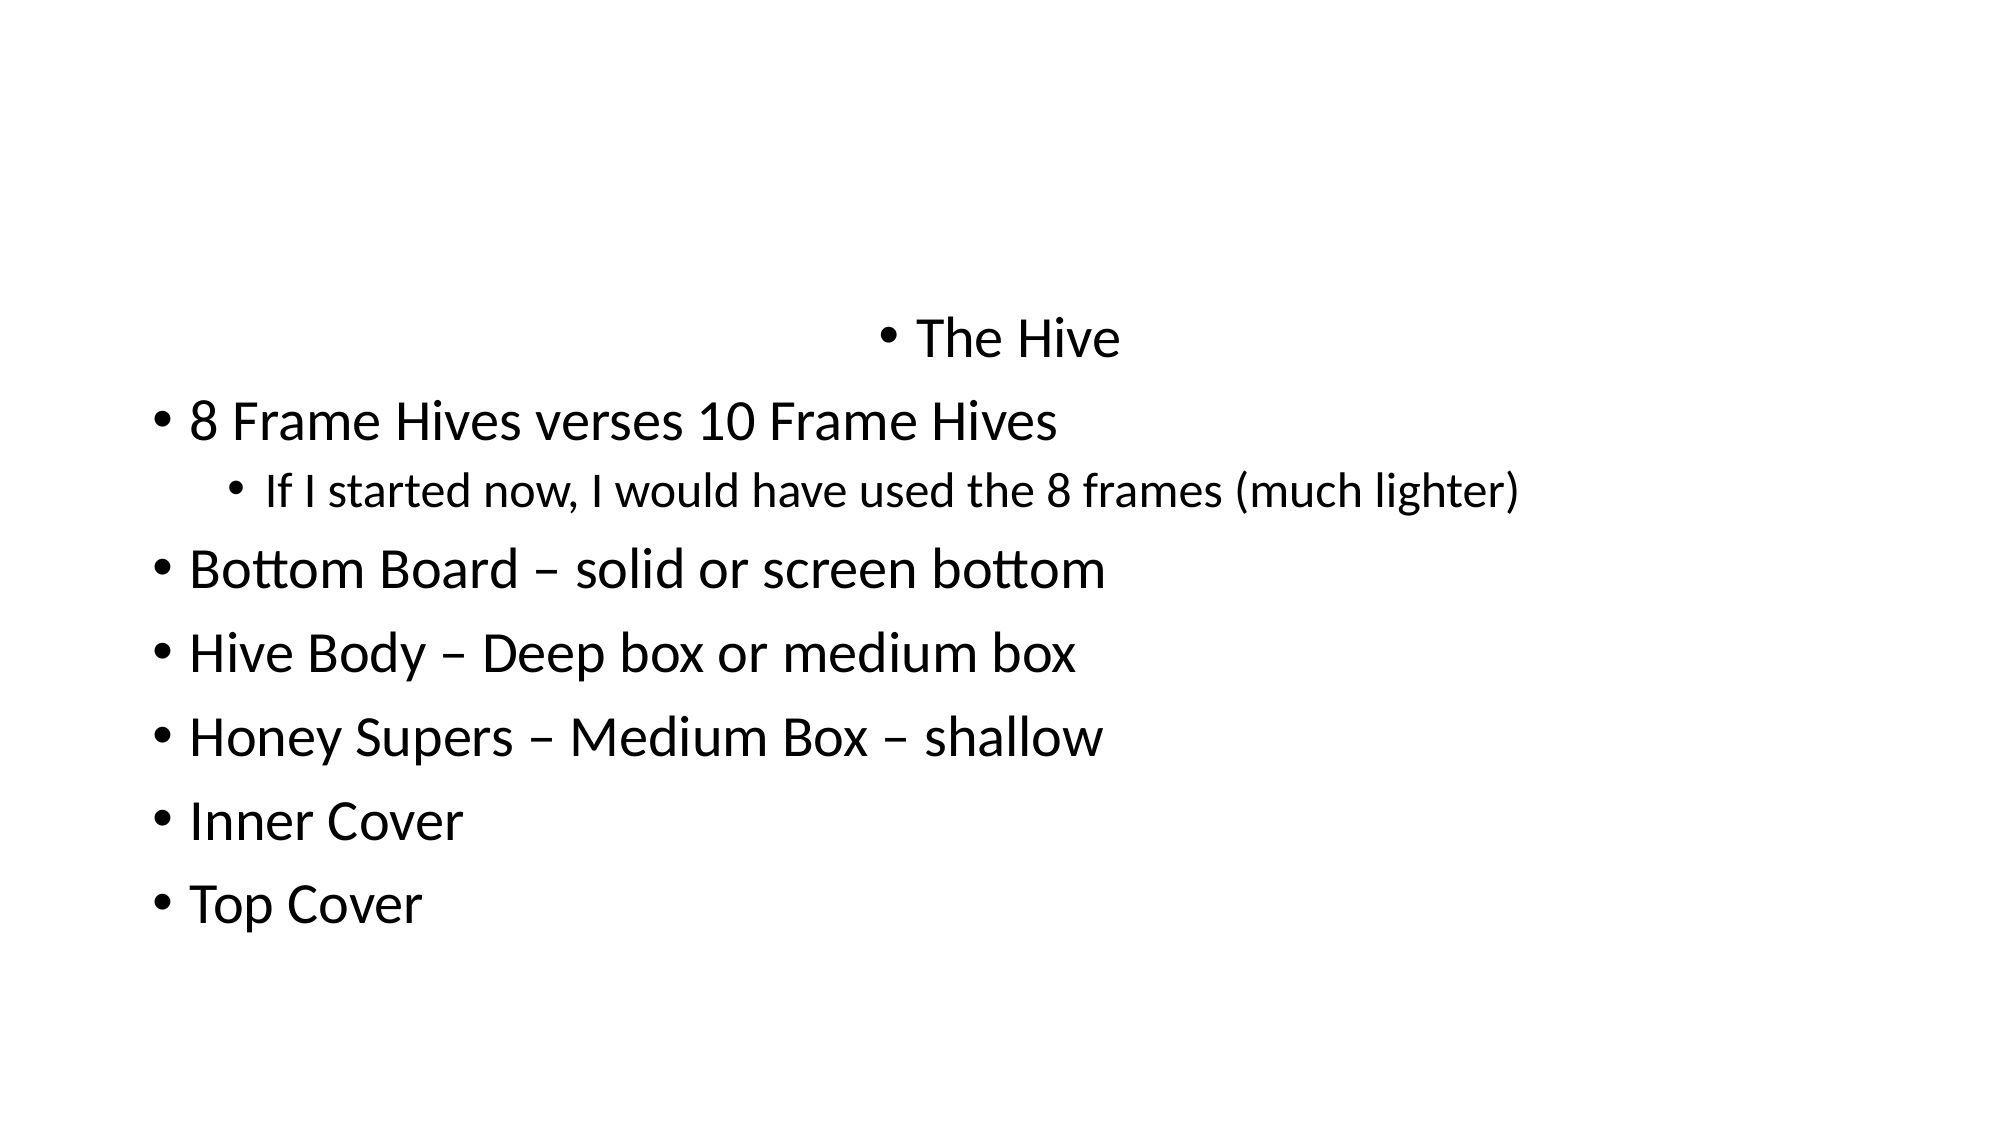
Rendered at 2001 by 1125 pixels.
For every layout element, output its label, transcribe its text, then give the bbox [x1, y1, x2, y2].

list The Hive 8 Frame Hives verses 10 Frame Hives If I started now, I would have used the 8 frames (much lighter) Bottom Board – solid or screen bottom Hive Body – Deep box or medium box Honey Supers – Medium Box – shallow Inner Cover Top Cover [137, 299, 1863, 1014]
